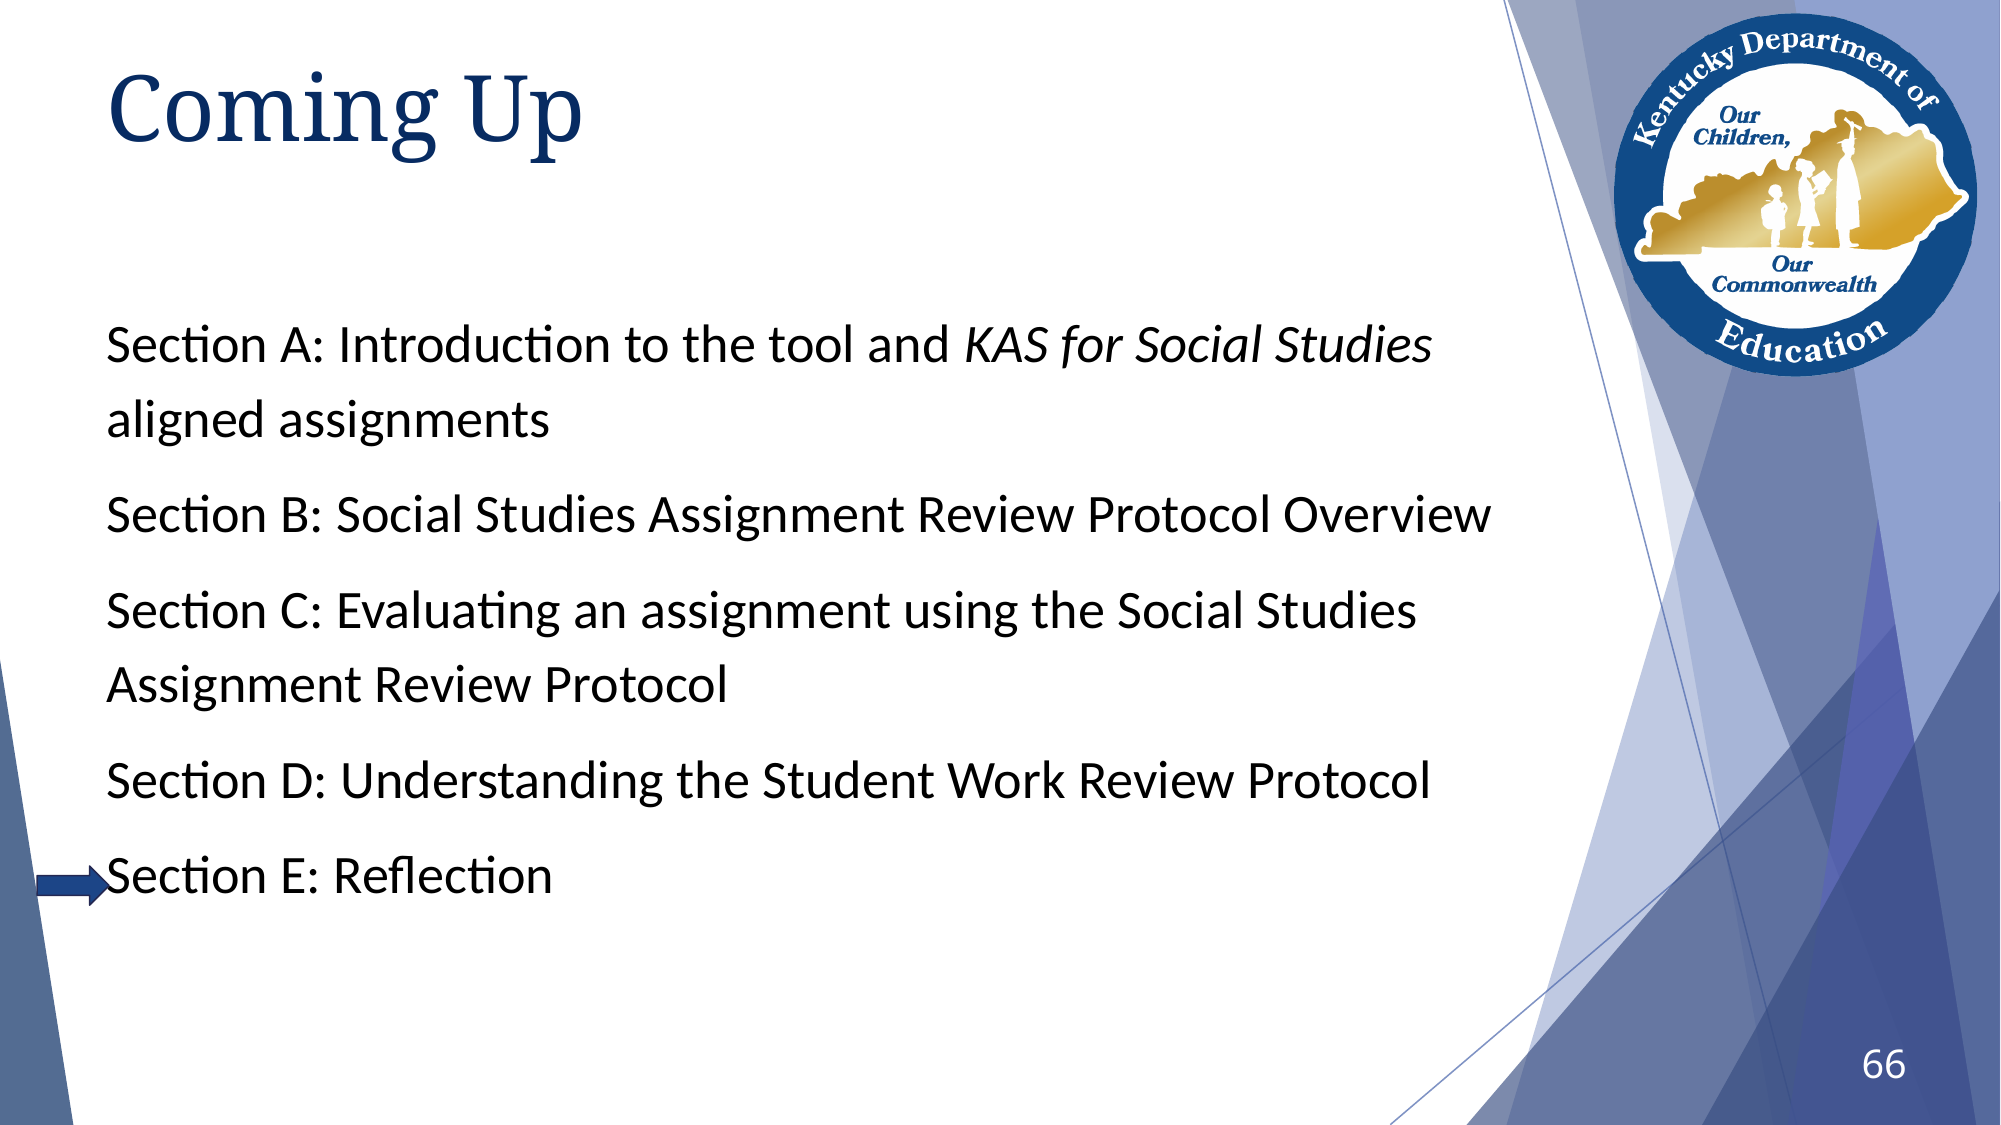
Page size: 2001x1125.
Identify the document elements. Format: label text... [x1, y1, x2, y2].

picture [1598, 0, 1989, 390]
list Section A: Introduction to the tool and KAS for Social Studies aligned assignments Section B: Social Studies Assignment Review Protocol Overview Section C: Evaluating an assignment using the Social Studies Assignment Review Protocol Section D: Understanding the Student Work Review Protocol Section E: Reflection [91, 290, 1599, 1095]
text_box [37, 865, 110, 906]
slide_number 66 [1809, 1035, 1922, 1096]
title Coming Up [91, 42, 1502, 259]
